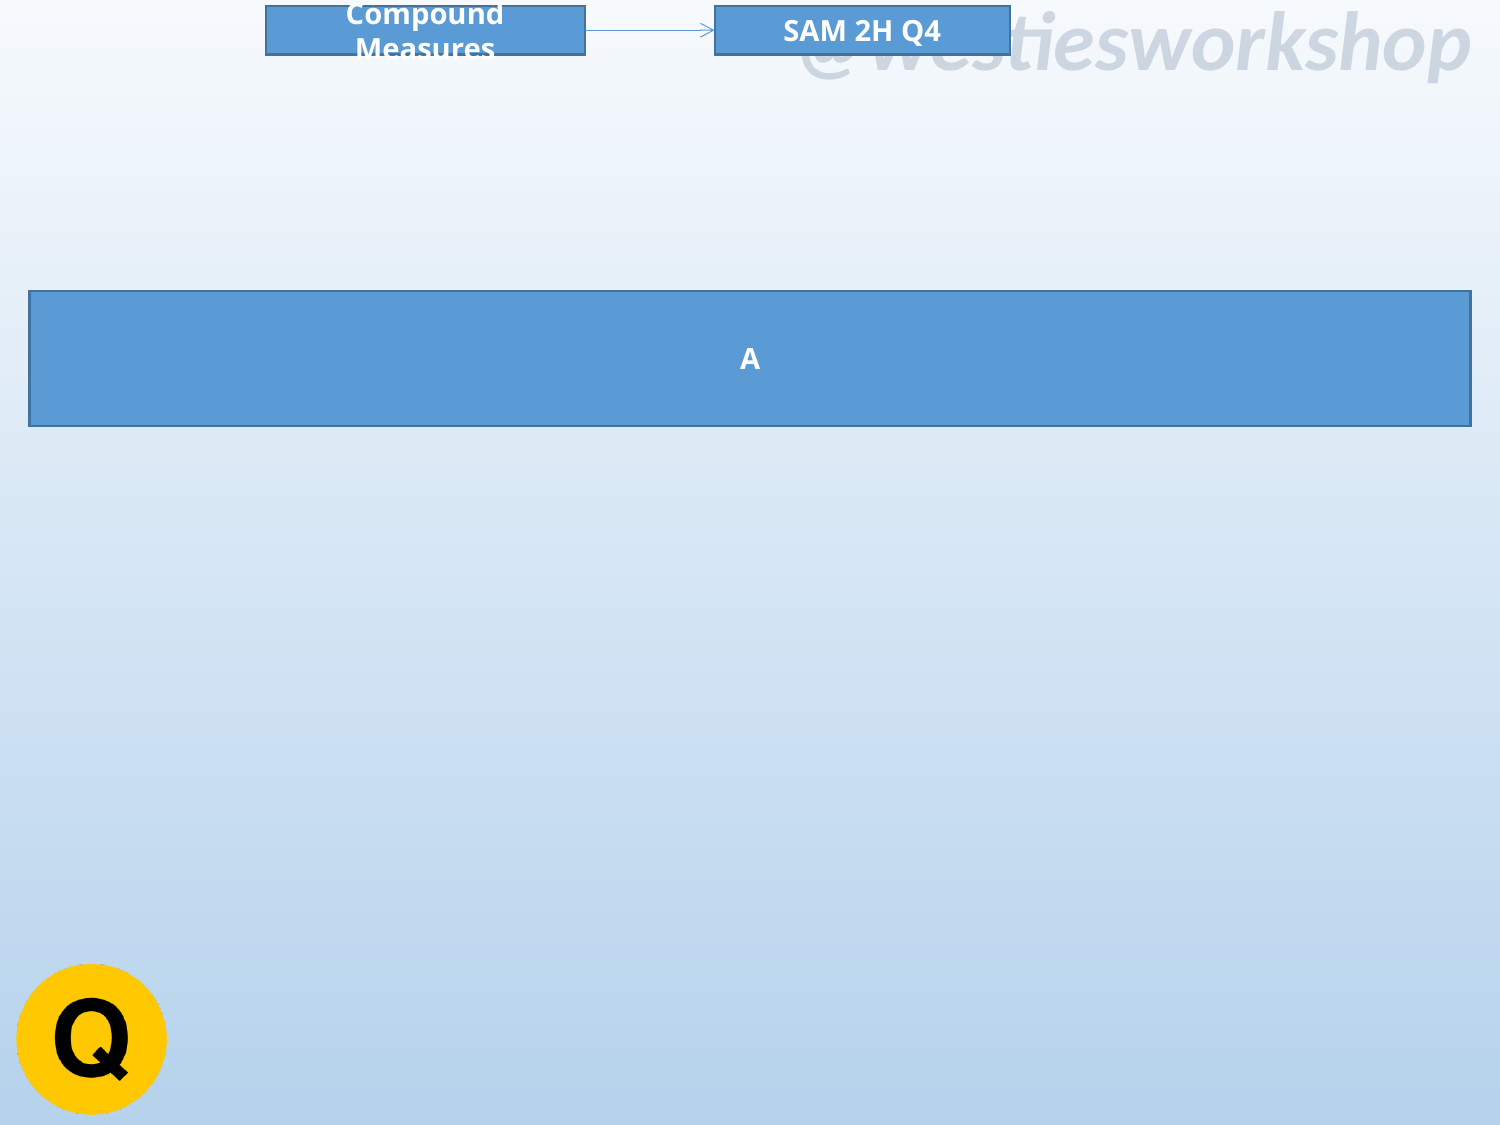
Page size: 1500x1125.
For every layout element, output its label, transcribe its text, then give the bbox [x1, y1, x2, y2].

picture [0, 940, 191, 1125]
text_box SAM 2H Q4 [714, 5, 1011, 56]
picture [29, 290, 1471, 426]
text_box Compound Measures [265, 5, 586, 56]
